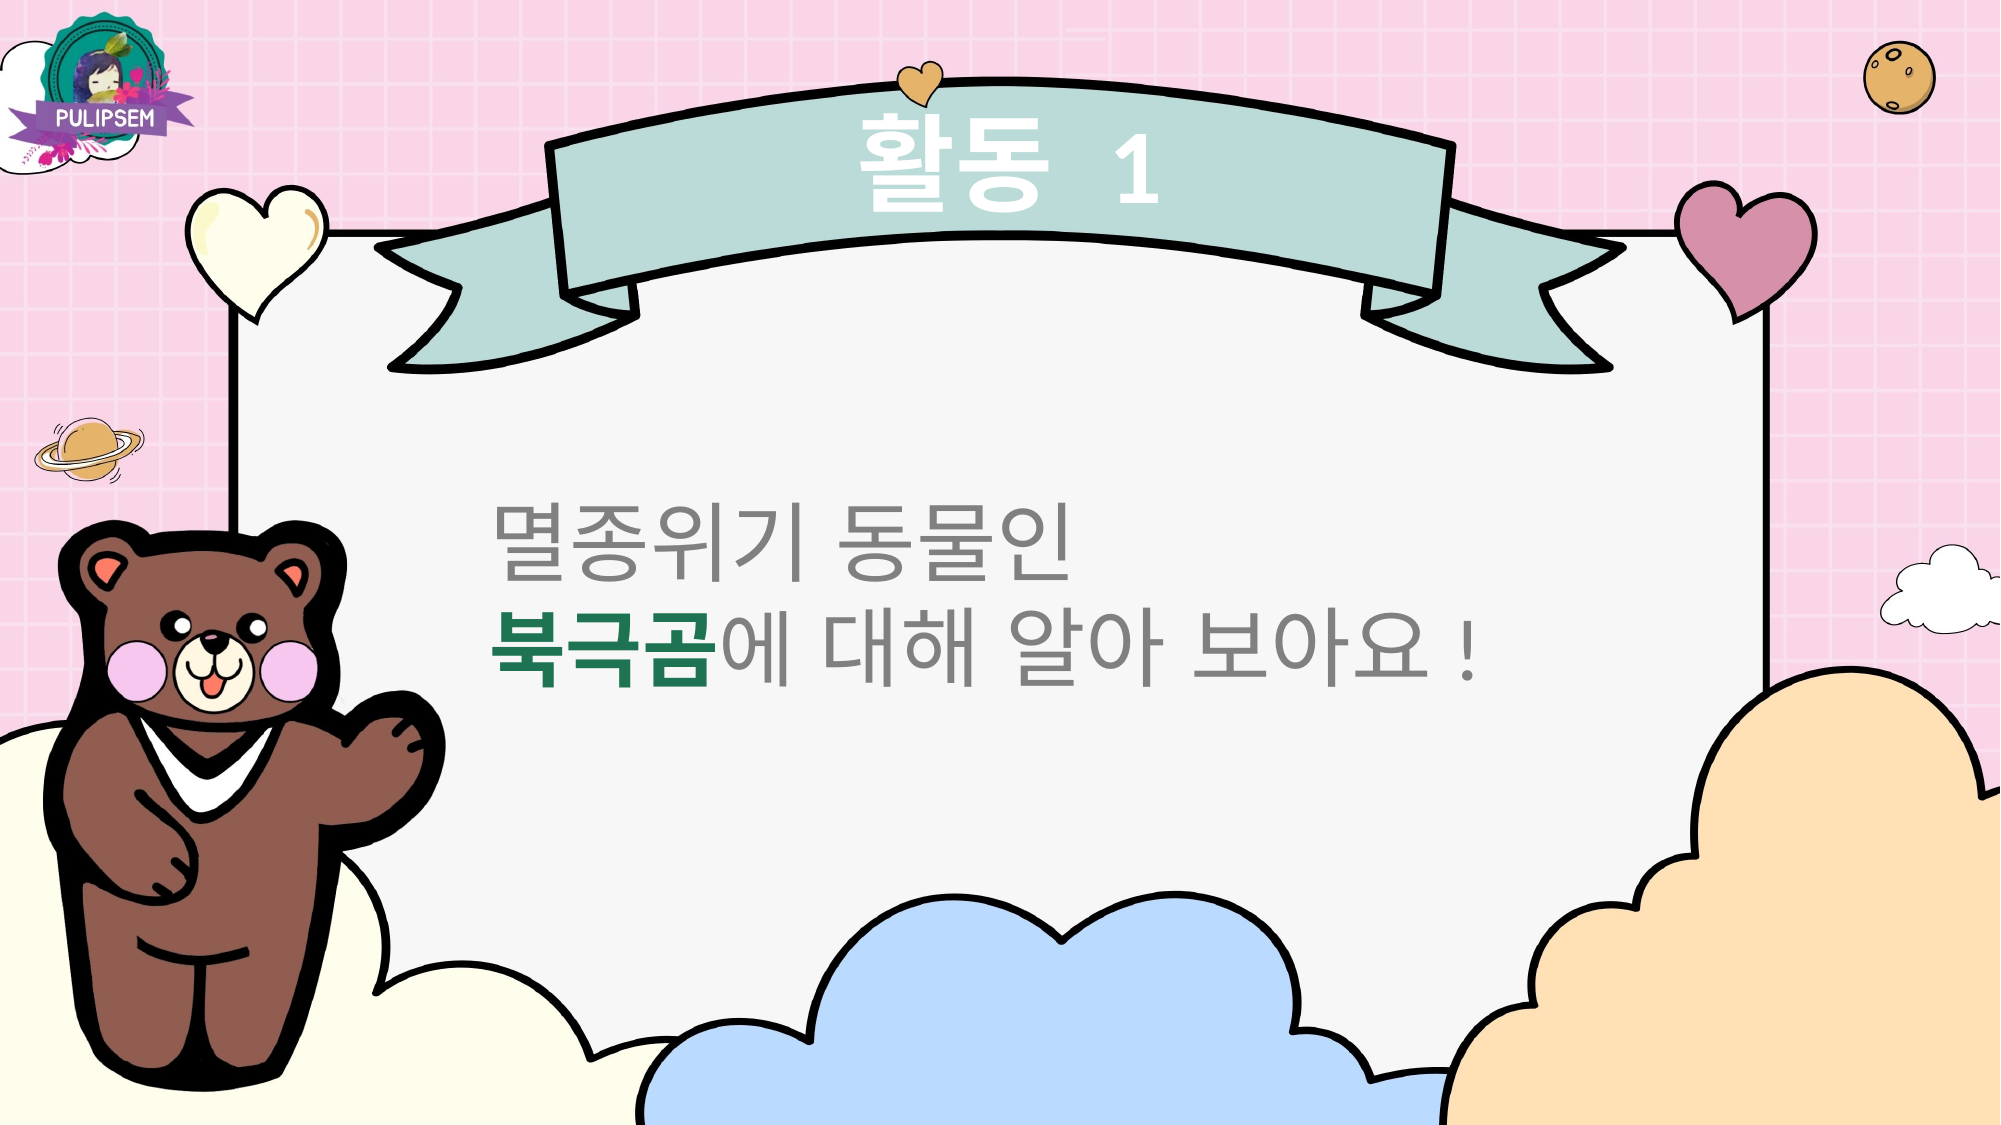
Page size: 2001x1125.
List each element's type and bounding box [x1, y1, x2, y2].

list [0, 0, 2000, 1125]
